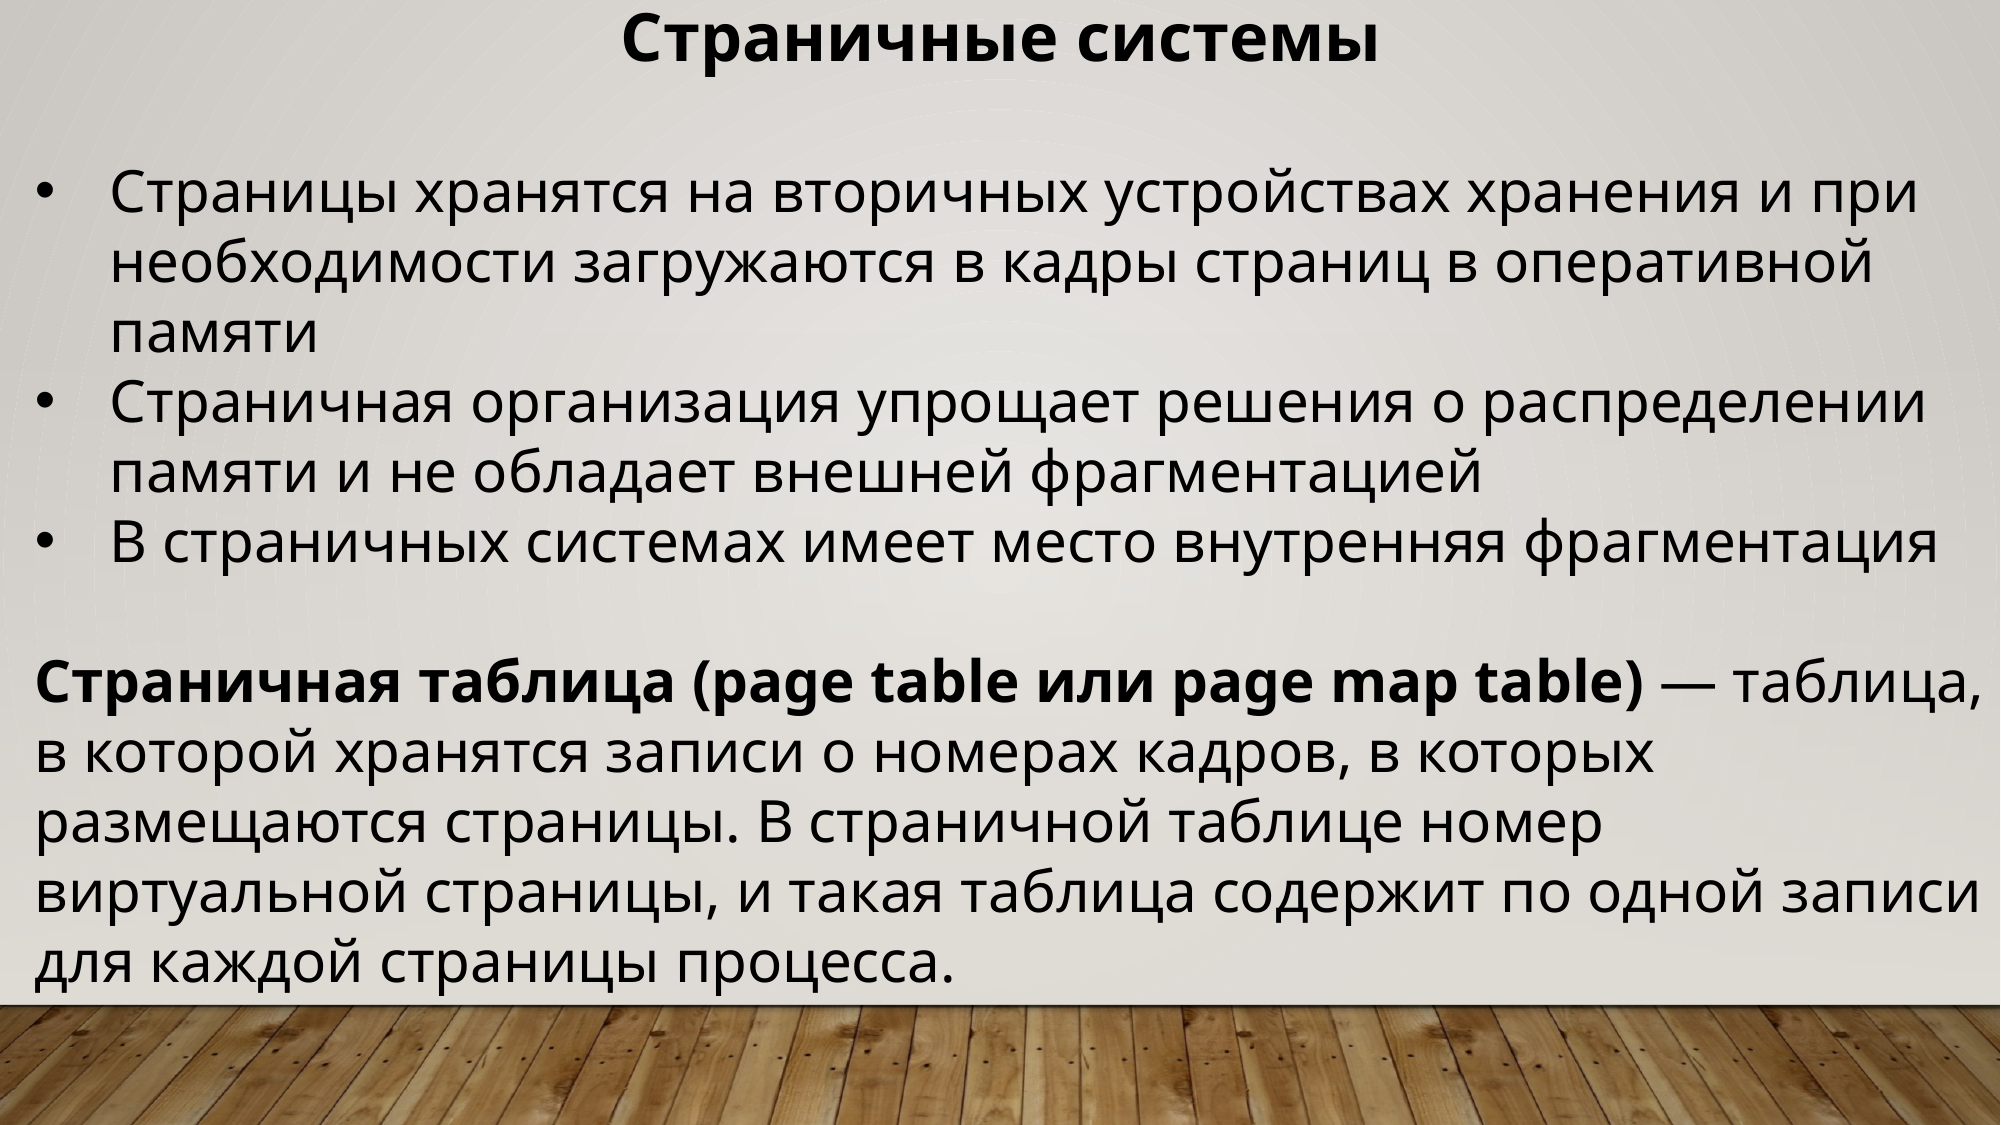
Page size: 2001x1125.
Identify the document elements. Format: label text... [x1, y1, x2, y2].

text_box Страничные системы Страницы хранятся на вторичных устройствах хранения и при необходимости загружаются в кадры страниц в оперативной памяти Страничная организация упрощает решения о распределении памяти и не обладает внешней фрагментацией В страничных системах имеет место внутренняя фрагментация Страничная таблица (page table или page map table) — таблица, в которой хранятся записи о номерах кадров, в которых размещаются страницы. В страничной таблице номер виртуальной страницы, и такая таблица содержит по одной записи для каждой страницы процесса. [19, 0, 2000, 1002]
picture [0, 1005, 2000, 1125]
